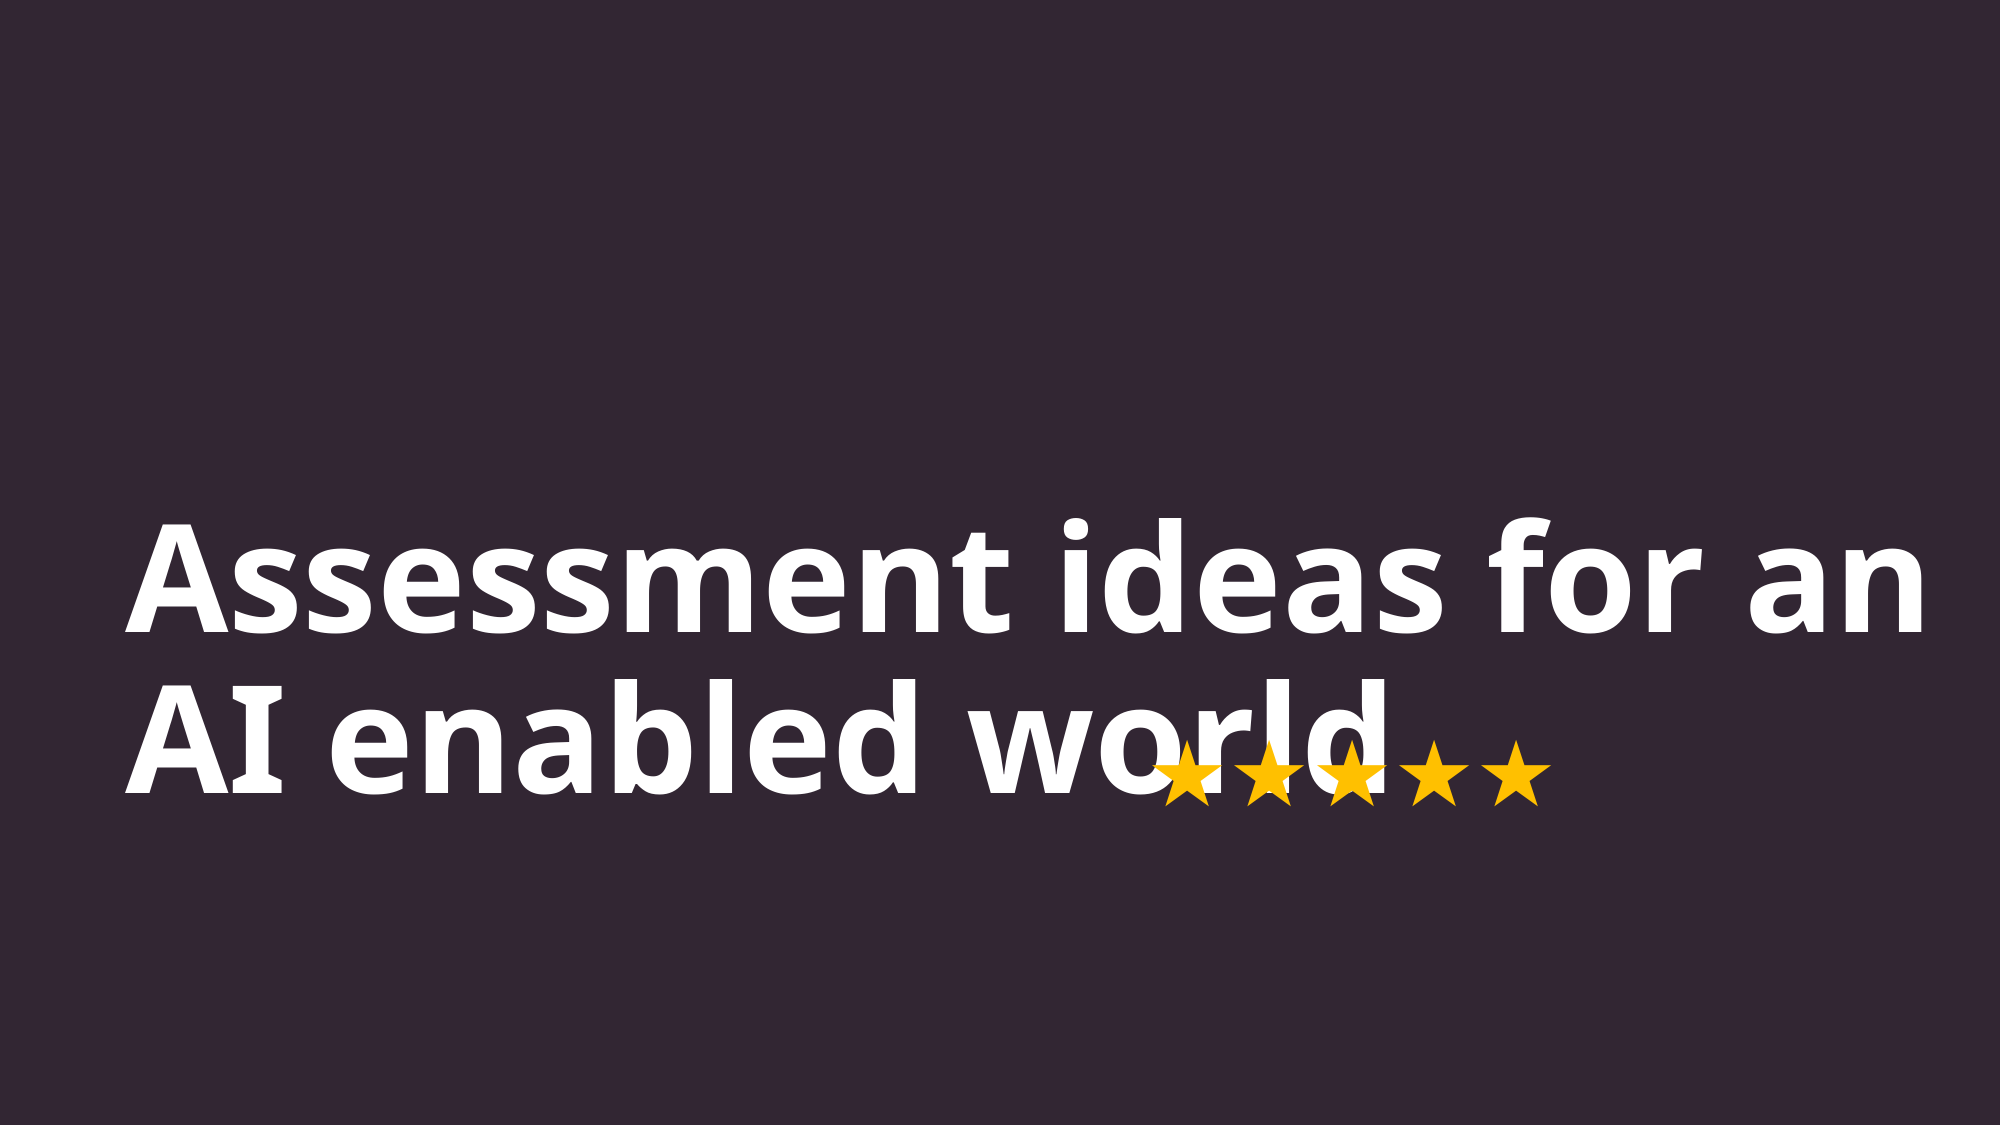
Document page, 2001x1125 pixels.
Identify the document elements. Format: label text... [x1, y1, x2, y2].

text_box ★★★★★ [1131, 707, 1609, 833]
title Assessment ideas for an AI enabled world [110, 581, 2000, 834]
